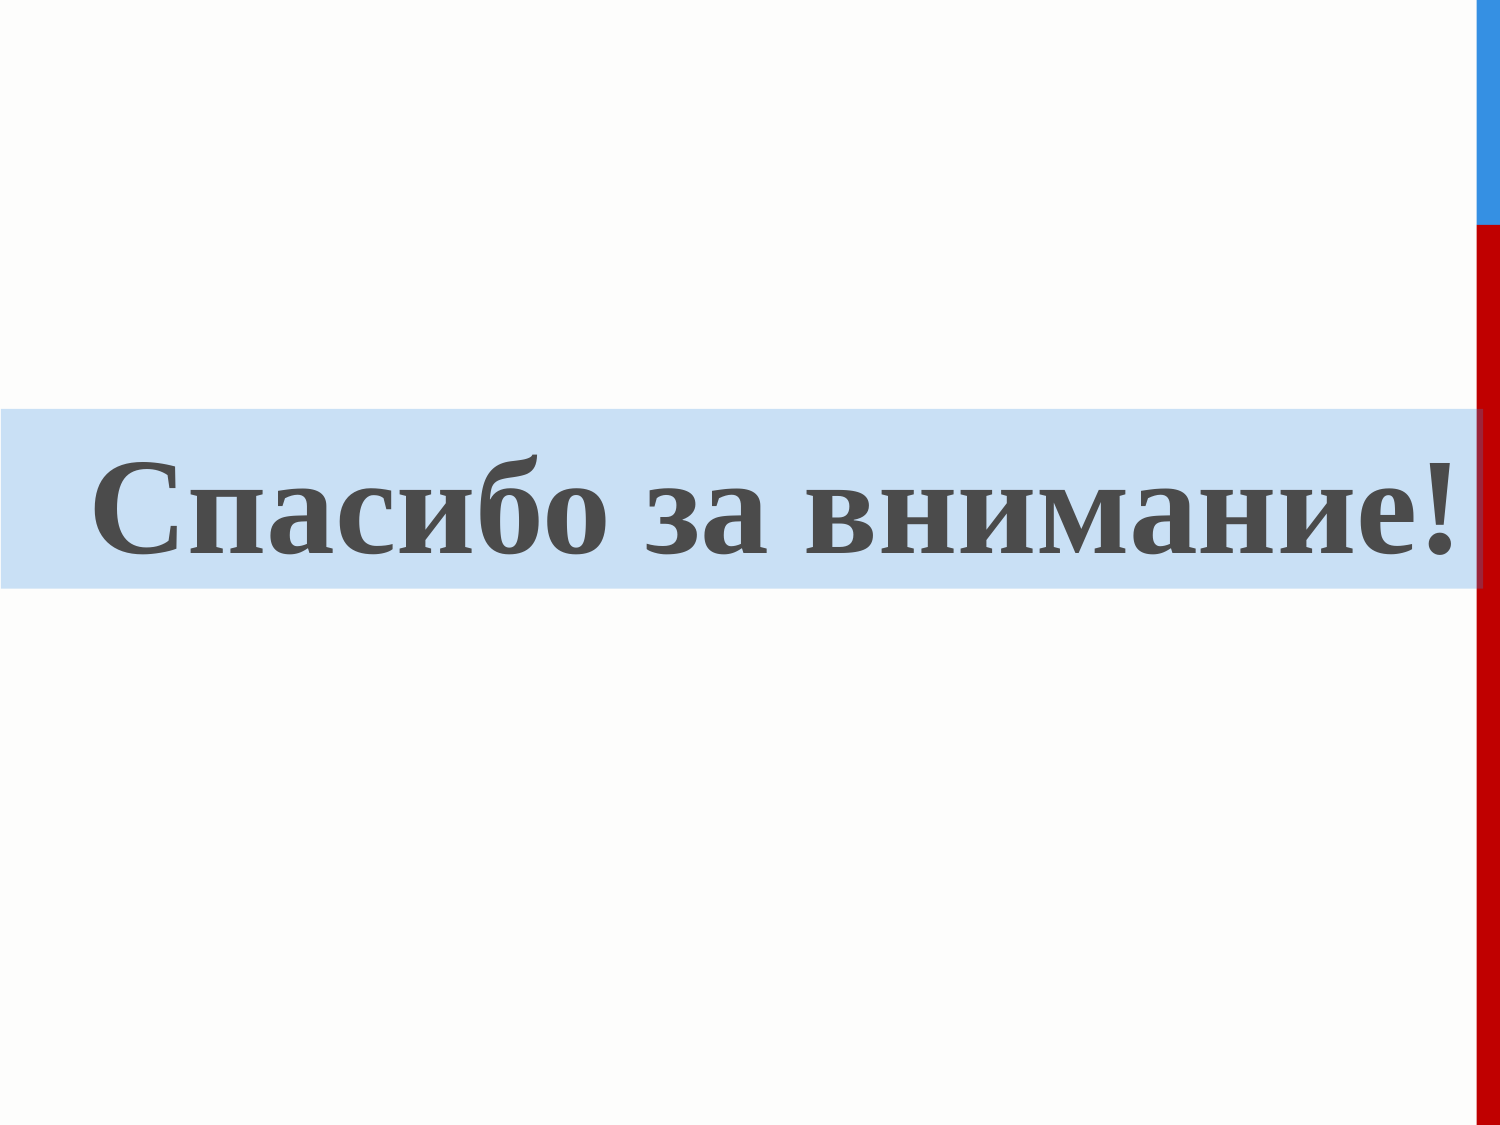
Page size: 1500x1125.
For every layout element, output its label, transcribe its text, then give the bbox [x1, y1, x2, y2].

text_box Спасибо за внимание! [0, 408, 1484, 589]
